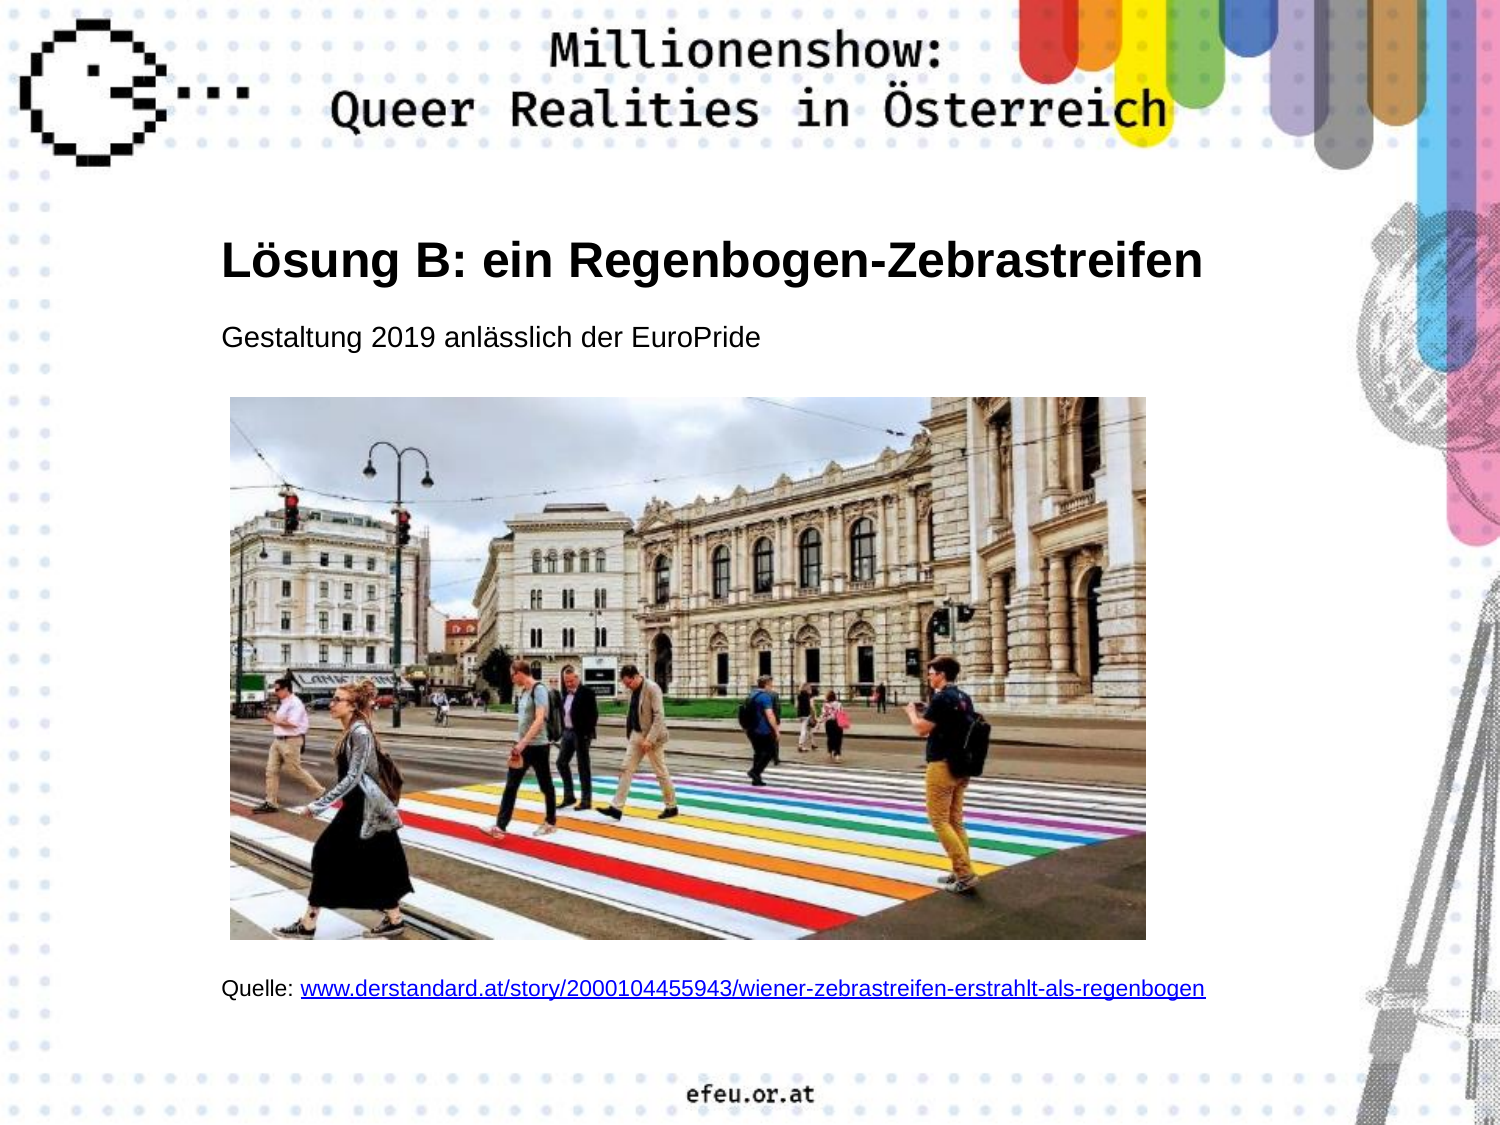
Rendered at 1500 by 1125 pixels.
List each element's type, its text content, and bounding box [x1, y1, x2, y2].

picture [0, 0, 1500, 1125]
text_box Lösung B: ein Regenbogen-Zebrastreifen Gestaltung 2019 anlässlich der EuroPride Quelle: www.derstandard.at/story/2000104455943/wiener-zebrastreifen-erstrahlt-als-regenbogen [206, 208, 1306, 1008]
